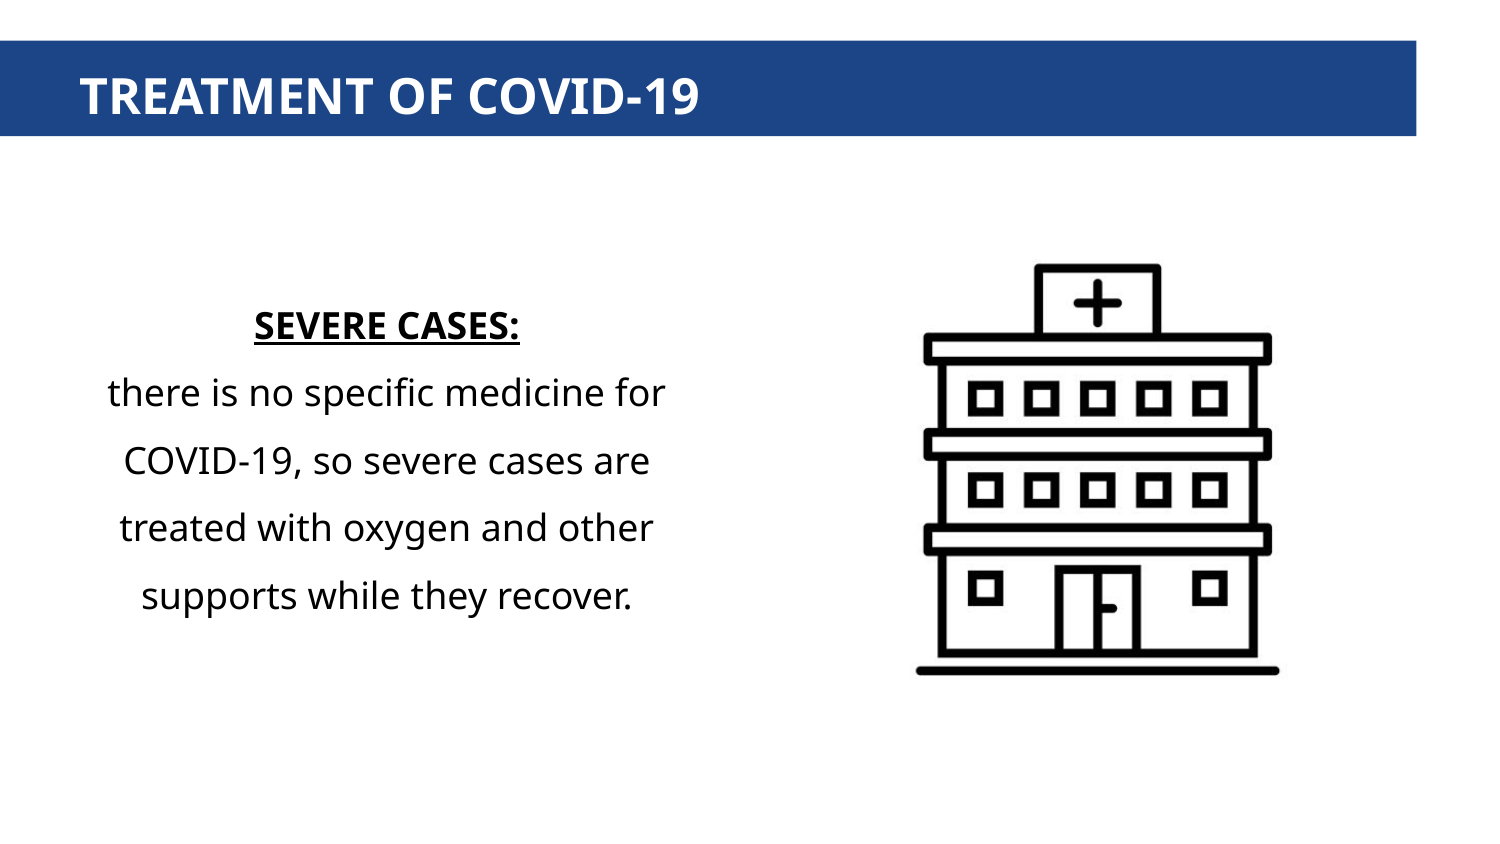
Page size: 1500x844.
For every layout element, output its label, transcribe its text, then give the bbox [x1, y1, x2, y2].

text_box TREATMENT OF COVID-19 [64, 49, 1222, 108]
text_box [0, 40, 1417, 137]
text_box SEVERE CASES: there is no specific medicine for COVID-19, so severe cases are treated with oxygen and other supports while they recover. [85, 264, 689, 666]
picture [853, 218, 1347, 712]
